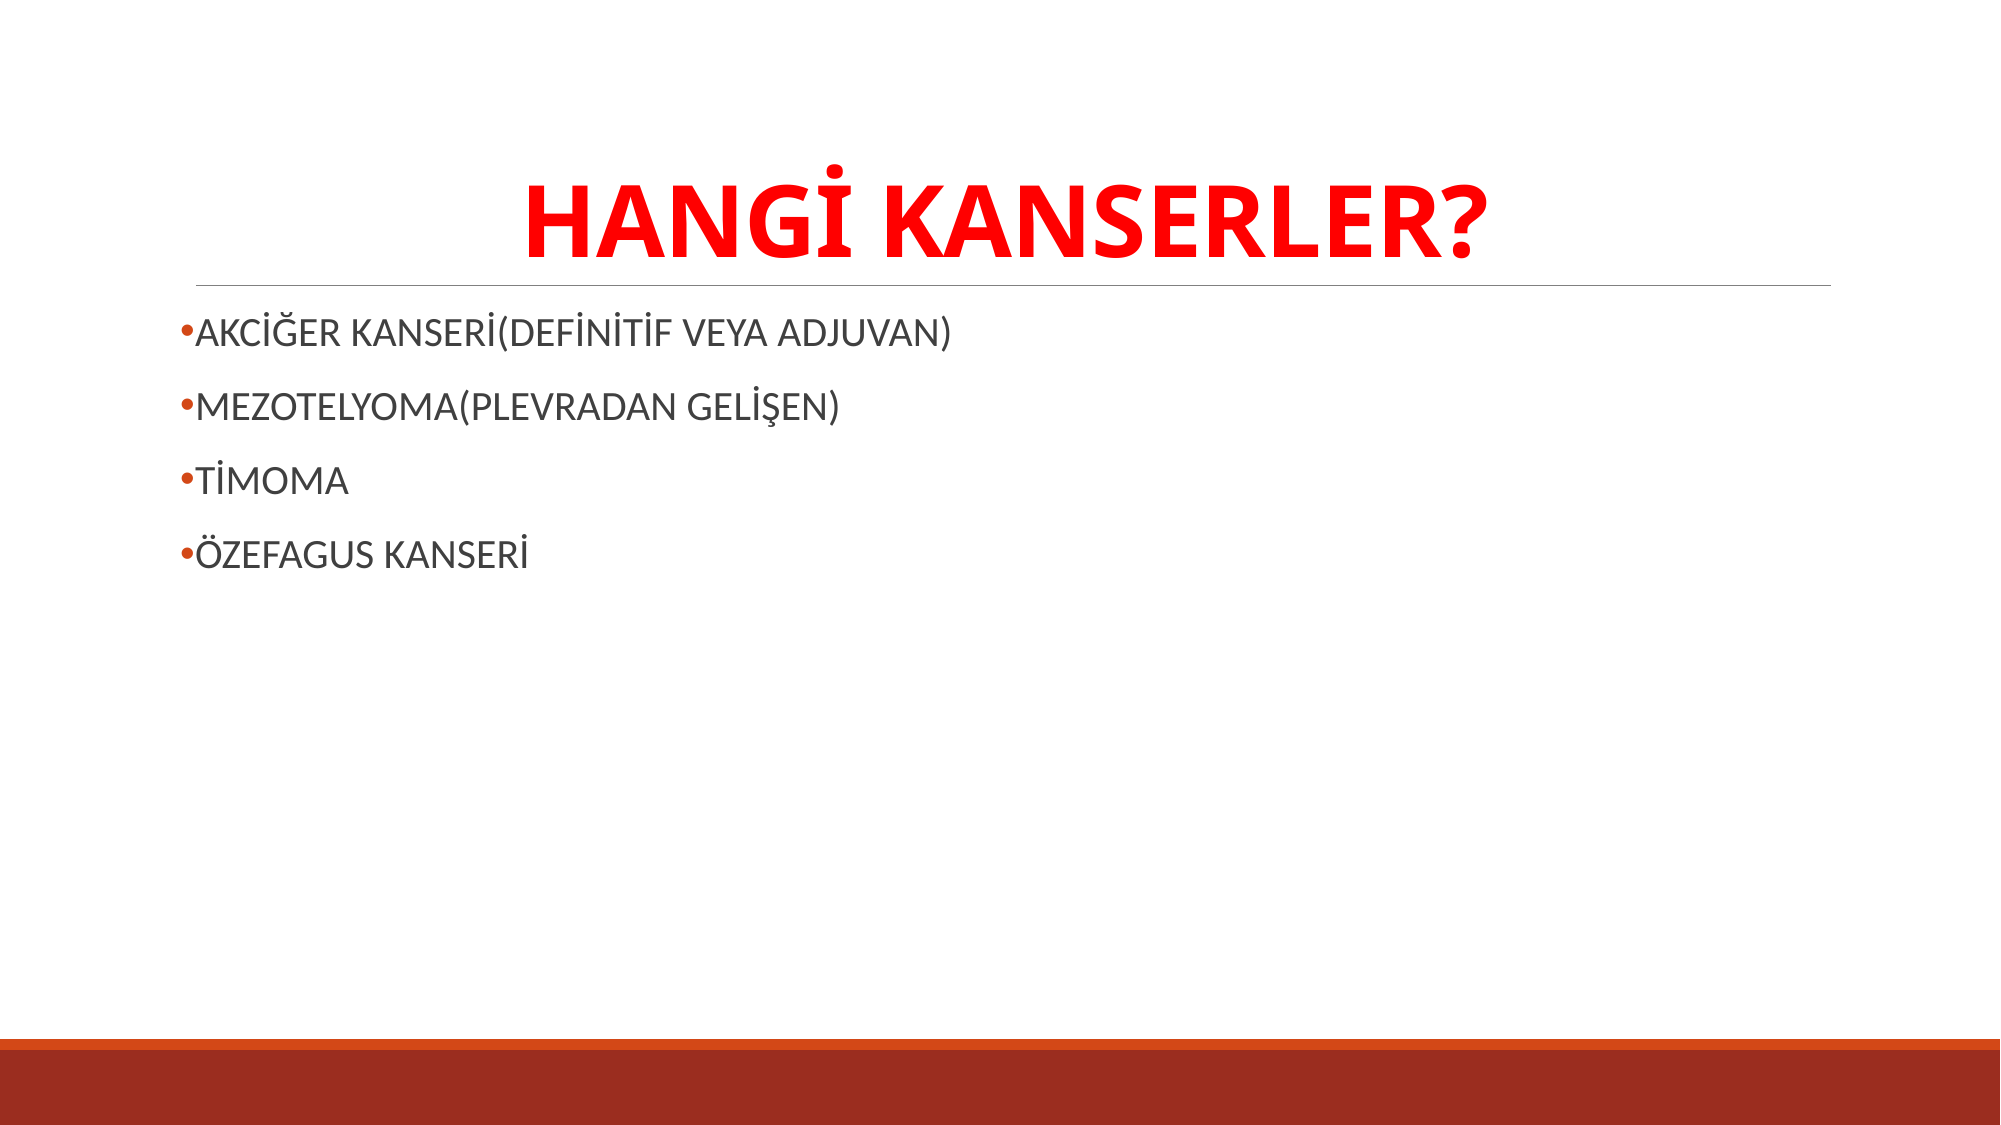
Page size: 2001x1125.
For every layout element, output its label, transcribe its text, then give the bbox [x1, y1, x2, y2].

list AKCİĞER KANSERİ(DEFİNİTİF VEYA ADJUVAN) MEZOTELYOMA(PLEVRADAN GELİŞEN) TİMOMA ÖZEFAGUS KANSERİ [180, 302, 1830, 963]
title HANGİ KANSERLER? [180, 47, 1830, 285]
